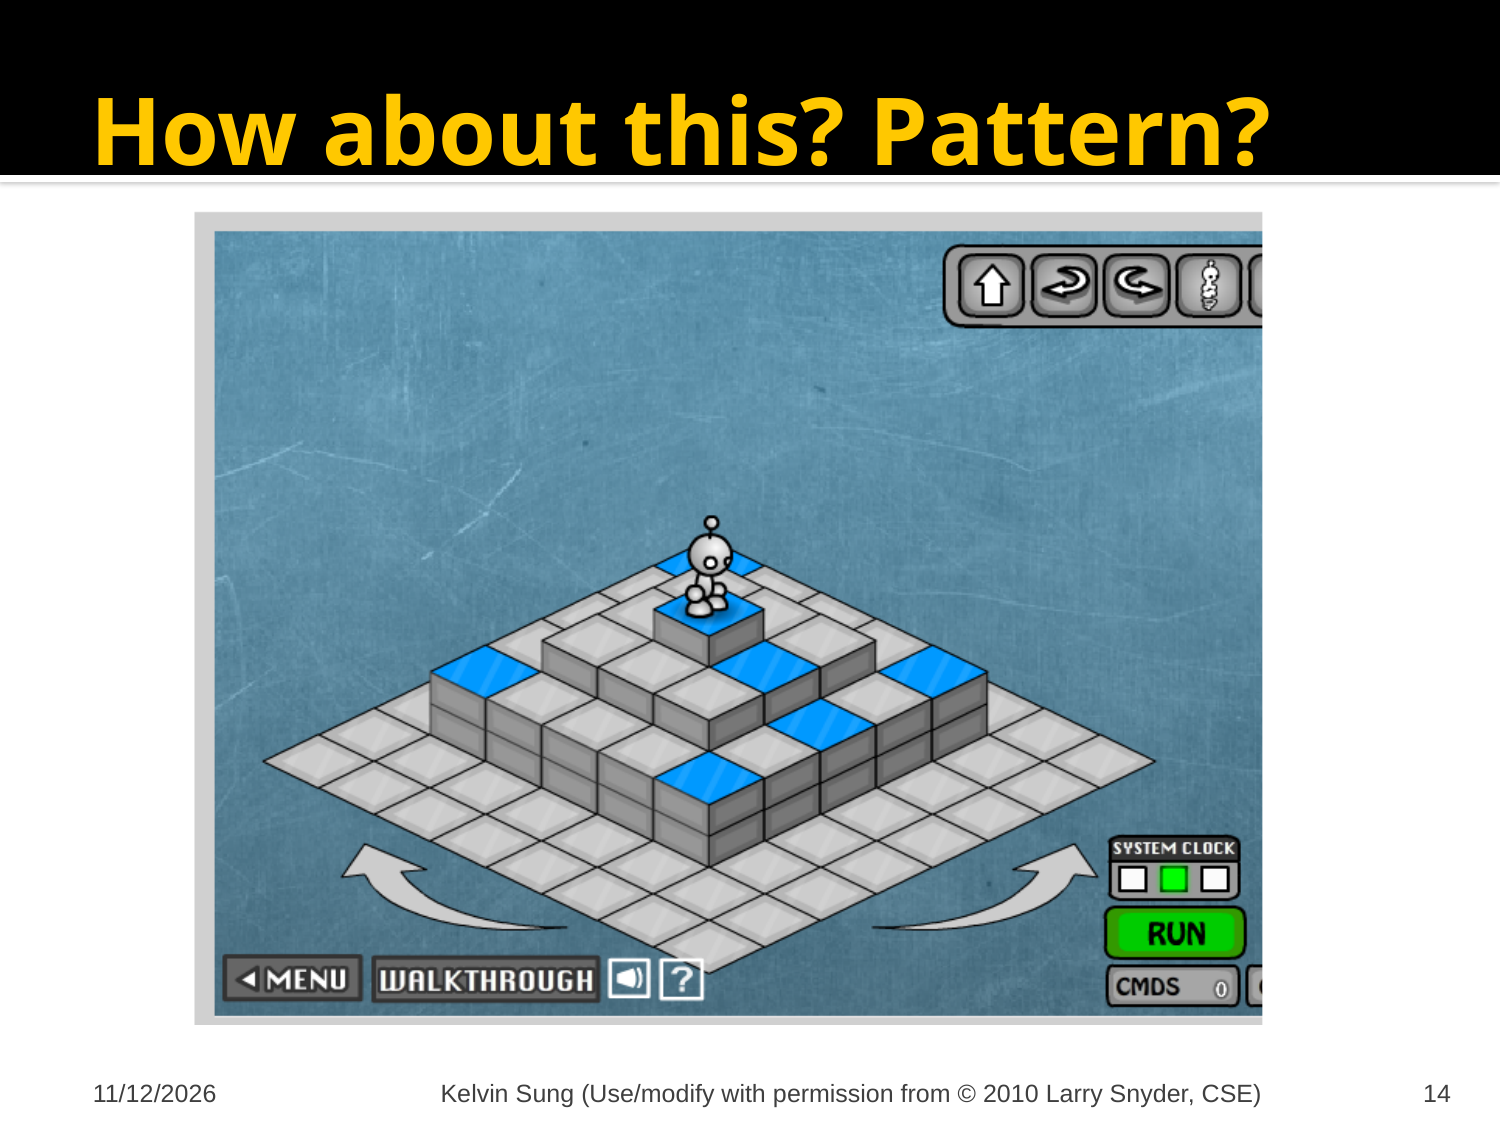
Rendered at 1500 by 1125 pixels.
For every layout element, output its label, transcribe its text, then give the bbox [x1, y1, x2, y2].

slide_number 14 [1345, 1062, 1467, 1108]
title How about this? Pattern? [75, 25, 1425, 231]
picture [187, 199, 1263, 1025]
footer Kelvin Sung (Use/modify with permission from © 2010 Larry Snyder, CSE) [433, 1062, 1337, 1108]
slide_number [75, 1062, 425, 1108]
